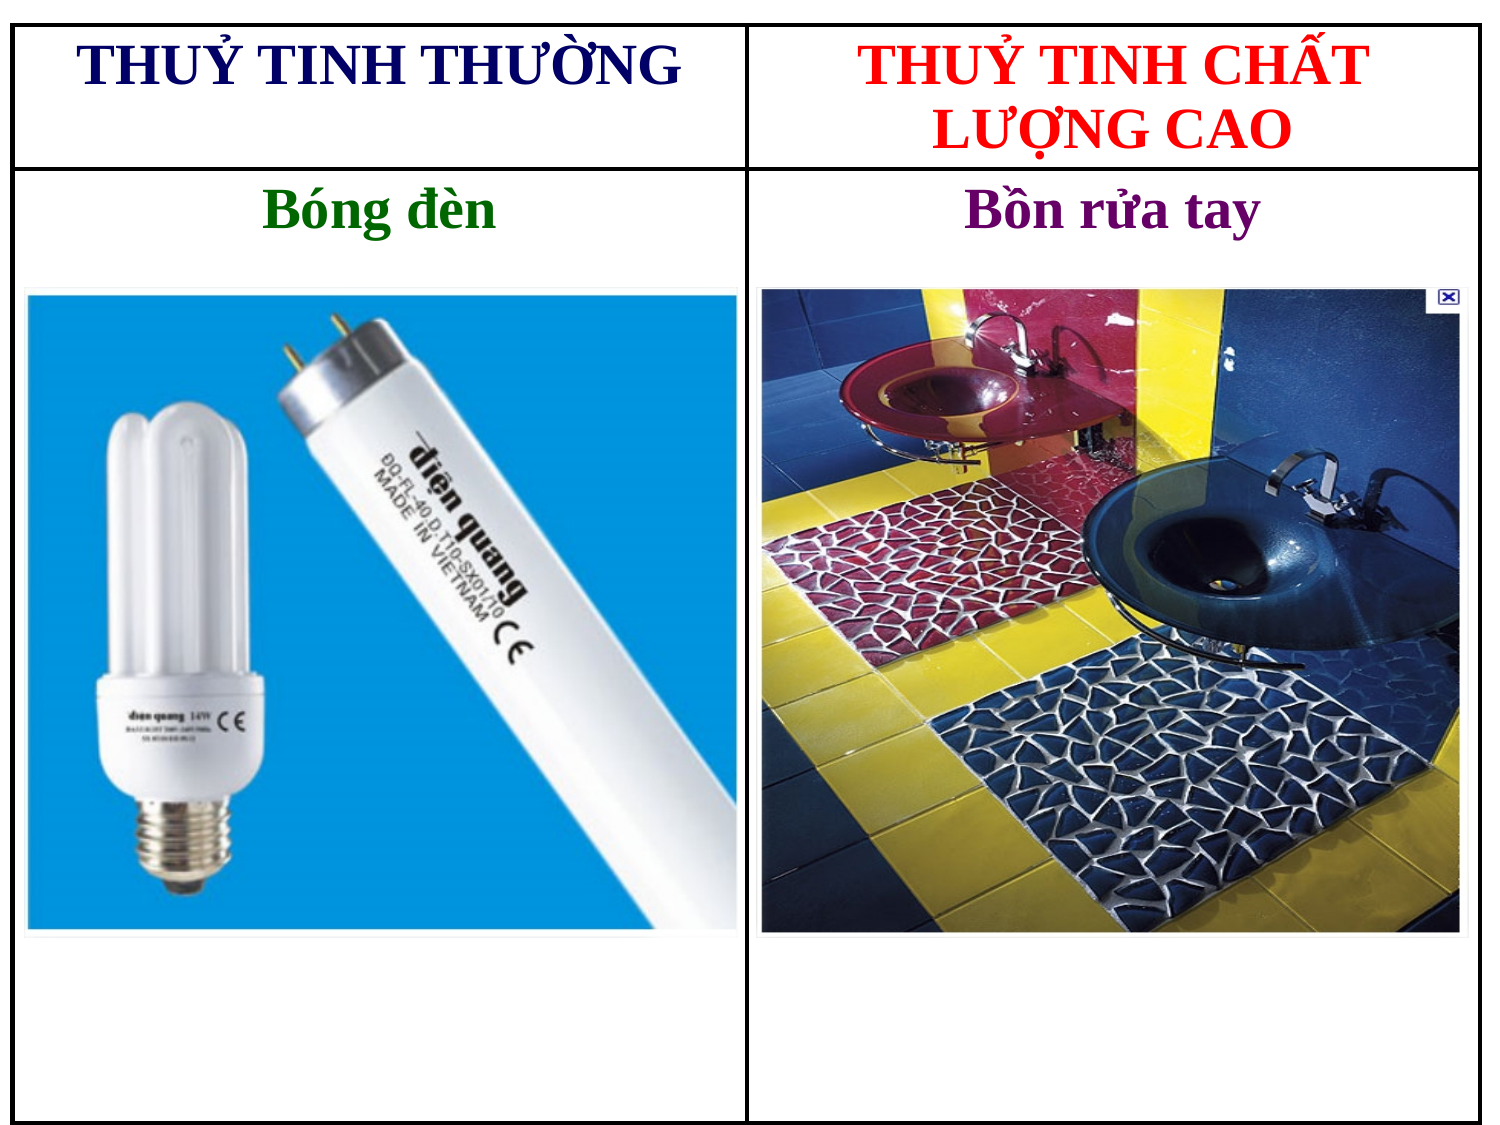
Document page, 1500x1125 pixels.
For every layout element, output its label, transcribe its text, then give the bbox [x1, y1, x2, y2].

picture [24, 287, 738, 938]
picture [756, 287, 1470, 938]
table_cell Bồn rửa tay [749, 171, 1478, 1121]
table_cell Bóng đèn [15, 171, 745, 1121]
table_header THUỶ TINH THƯỜNG [15, 27, 745, 167]
table_header THUỶ TINH CHẤT LƯỢNG CAO [749, 27, 1478, 167]
